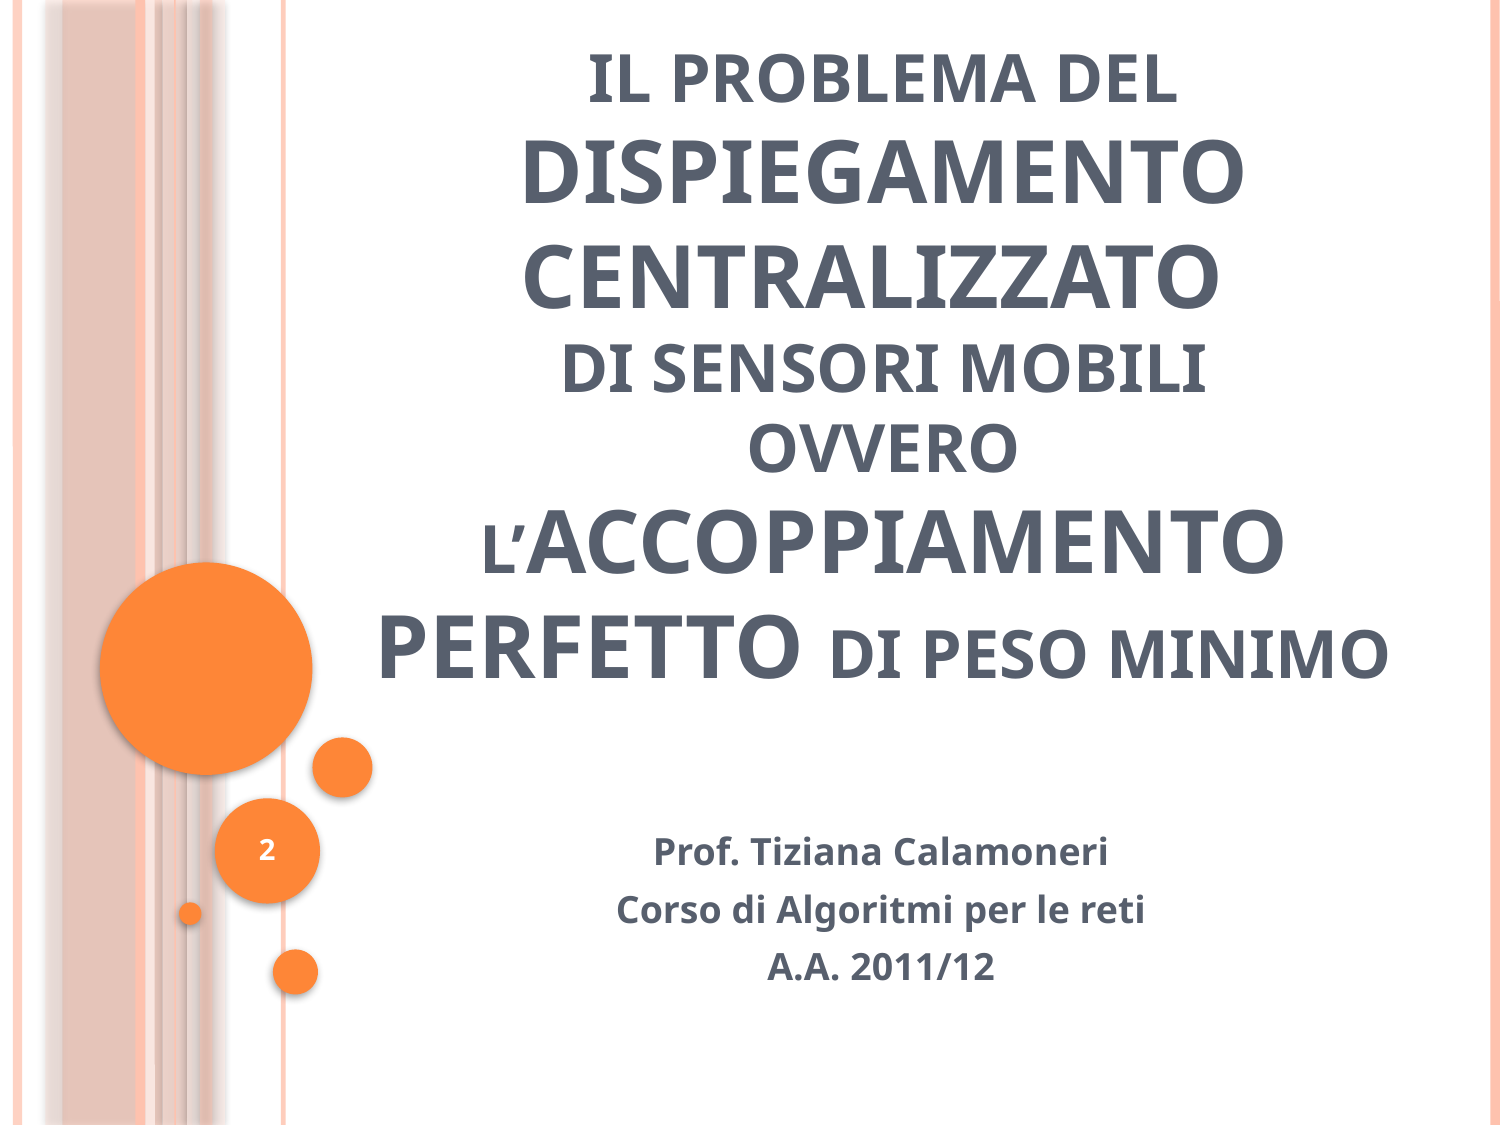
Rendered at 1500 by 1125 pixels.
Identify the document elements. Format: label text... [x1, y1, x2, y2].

title Il problema del dispiegamento centralizzato di sensori mobili ovvero l’accoppiamento perfetto di peso minimo [317, 512, 1450, 824]
slide_number 2 [217, 808, 318, 894]
subtitle Prof. Tiziana Calamoneri Corso di Algoritmi per le reti A.A. 2011/12 [375, 820, 1388, 1046]
